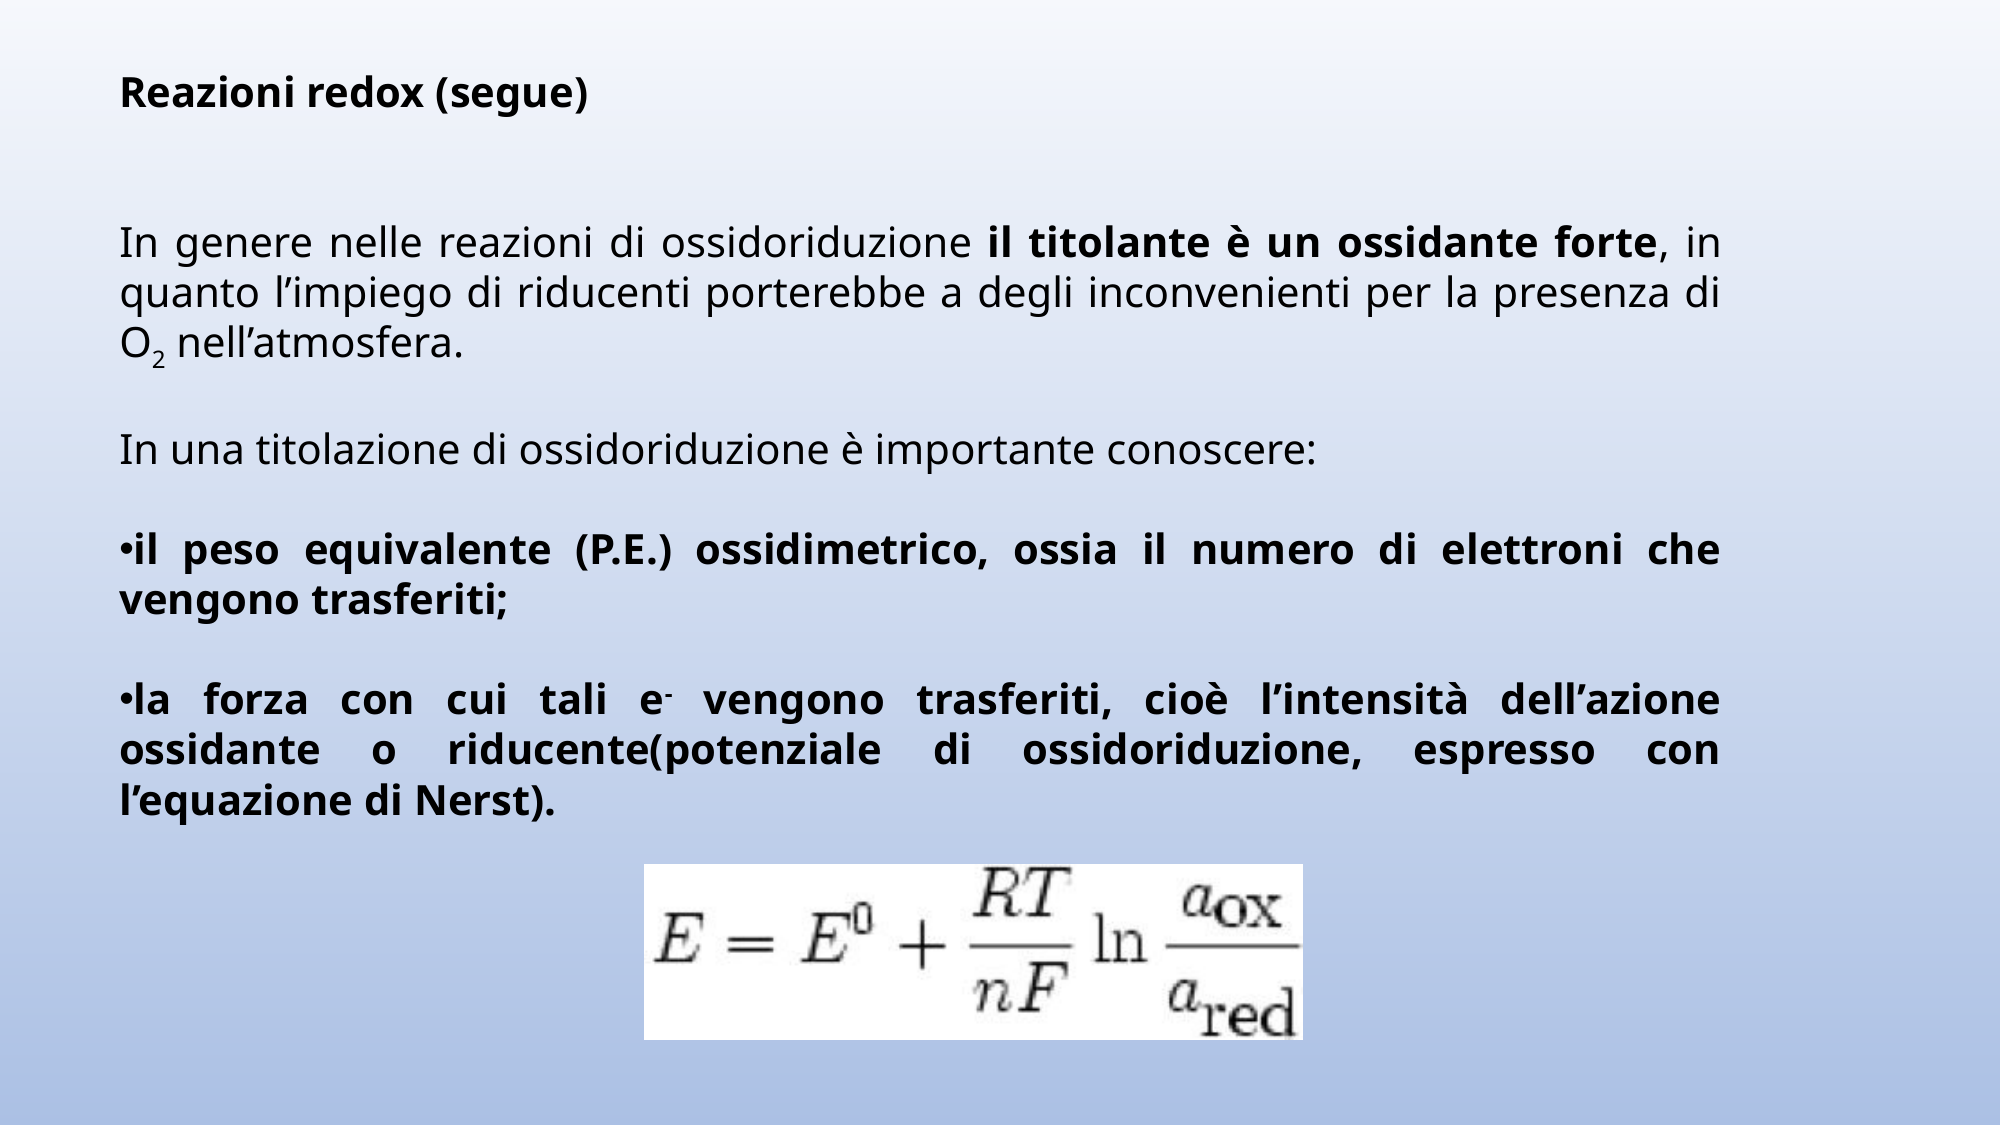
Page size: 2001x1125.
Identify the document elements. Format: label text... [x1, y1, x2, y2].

text_box Reazioni redox (segue) In genere nelle reazioni di ossidoriduzione il titolante è un ossidante forte, in quanto l’impiego di riducenti porterebbe a degli inconvenienti per la presenza di O2 nell’atmosfera. In una titolazione di ossidoriduzione è importante conoscere: il peso equivalente (P.E.) ossidimetrico, ossia il numero di elettroni che vengono trasferiti; la forza con cui tali e- vengono trasferiti, cioè l’intensità dell’azione ossidante o riducente(potenziale di ossidoriduzione, espresso con l’equazione di Nerst). [111, 58, 1730, 831]
picture [643, 864, 1303, 1040]
